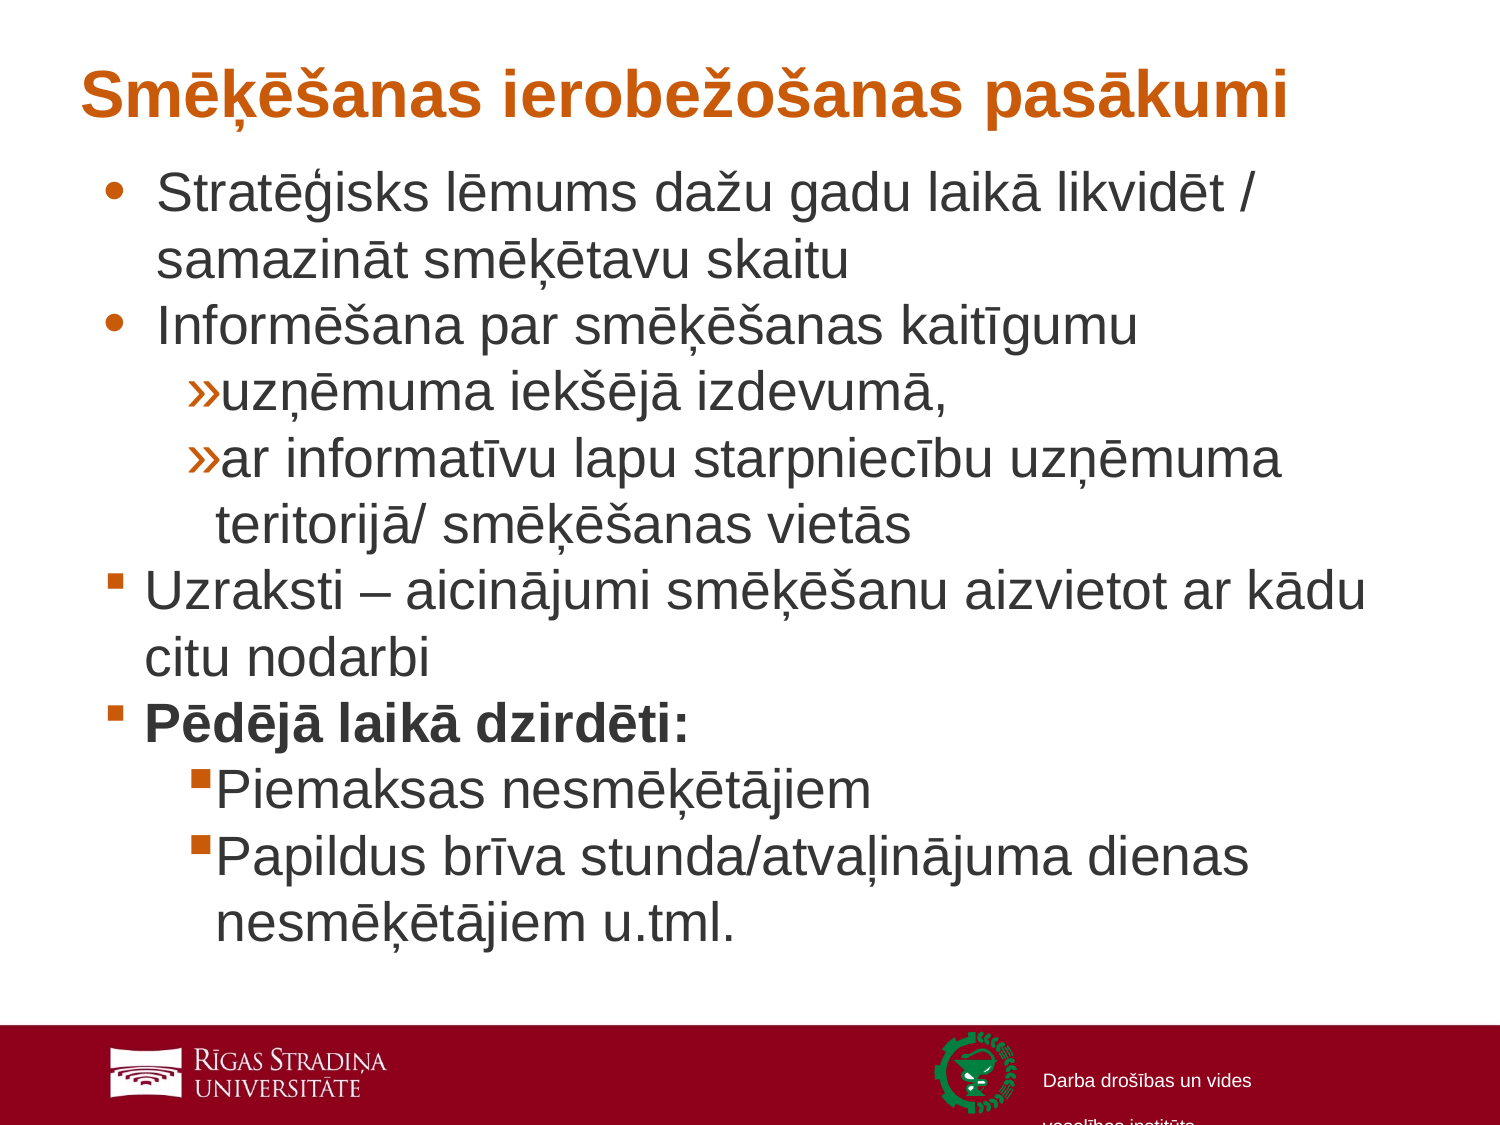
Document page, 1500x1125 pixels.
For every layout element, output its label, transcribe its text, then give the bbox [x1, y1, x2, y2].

picture [0, 0, 1500, 1125]
list Stratēģisks lēmums dažu gadu laikā likvidēt / samazināt smēķētavu skaitu Informēšana par smēķēšanas kaitīgumu uzņēmuma iekšējā izdevumā, ar informatīvu lapu starpniecību uzņēmuma teritorijā/ smēķēšanas vietās Uzraksti – aicinājumi smēķēšanu aizvietot ar kādu citu nodarbi Pēdējā laikā dzirdēti: Piemaksas nesmēķētājiem Papildus brīva stunda/atvaļinājuma dienas nesmēķētājiem u.tml. [88, 161, 1388, 965]
title Smēķēšanas ierobežošanas pasākumi [64, 30, 1390, 161]
